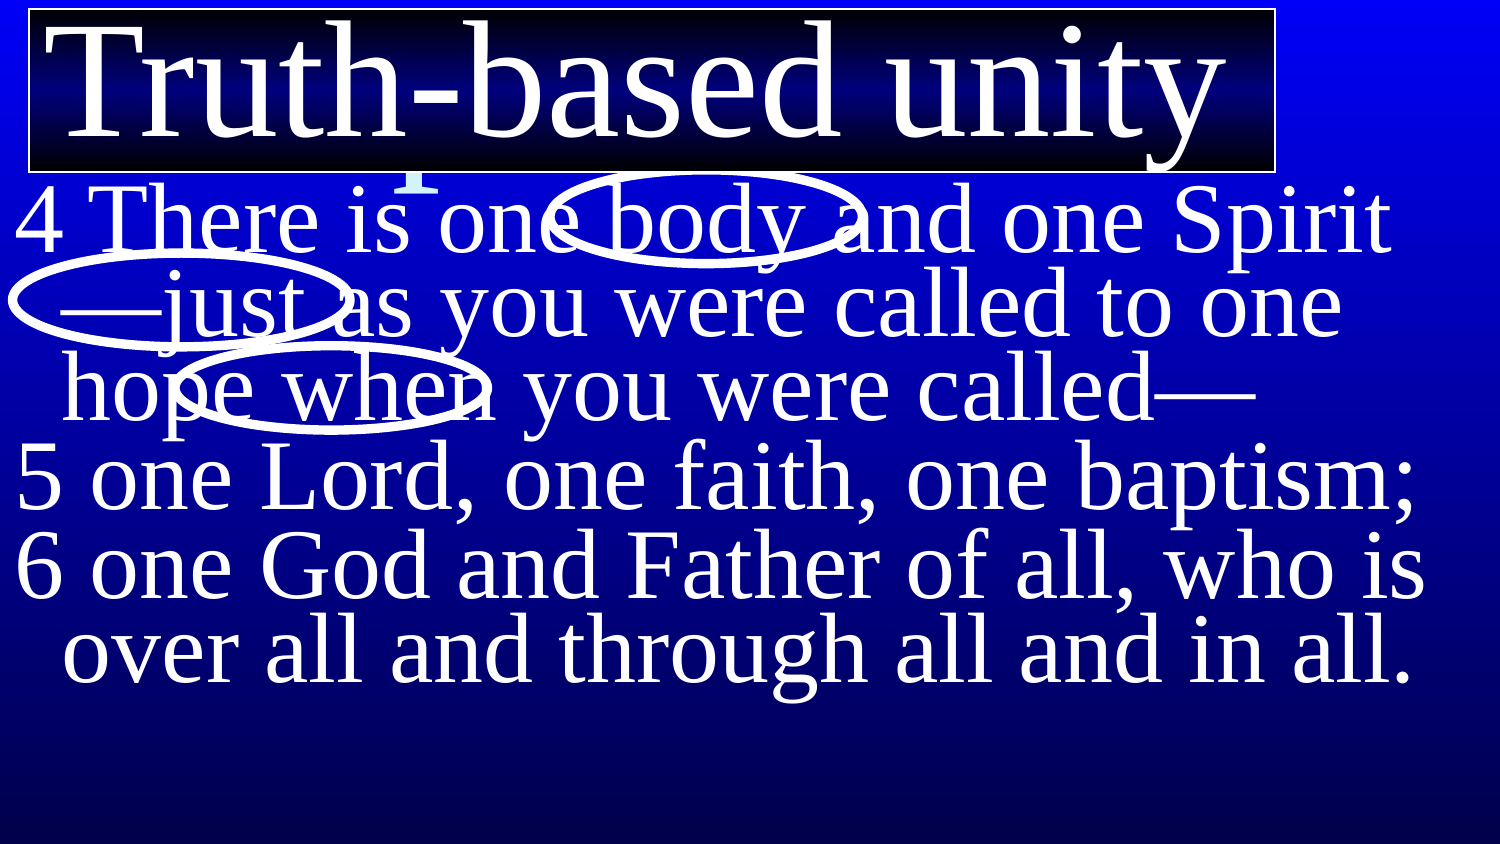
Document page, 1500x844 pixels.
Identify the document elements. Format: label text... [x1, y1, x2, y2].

text_box Truth-based unity [29, 9, 1275, 172]
text_box [12, 253, 351, 347]
list 4 There is one body and one Spirit—just as you were called to one hope when you were called— 5 one Lord, one faith, one baptism; 6 one God and Father of all, who is over all and through all and in all. [0, 177, 1500, 779]
text_box [549, 172, 863, 264]
title Ephesians 4 [0, 0, 1500, 177]
text_box [174, 345, 488, 431]
